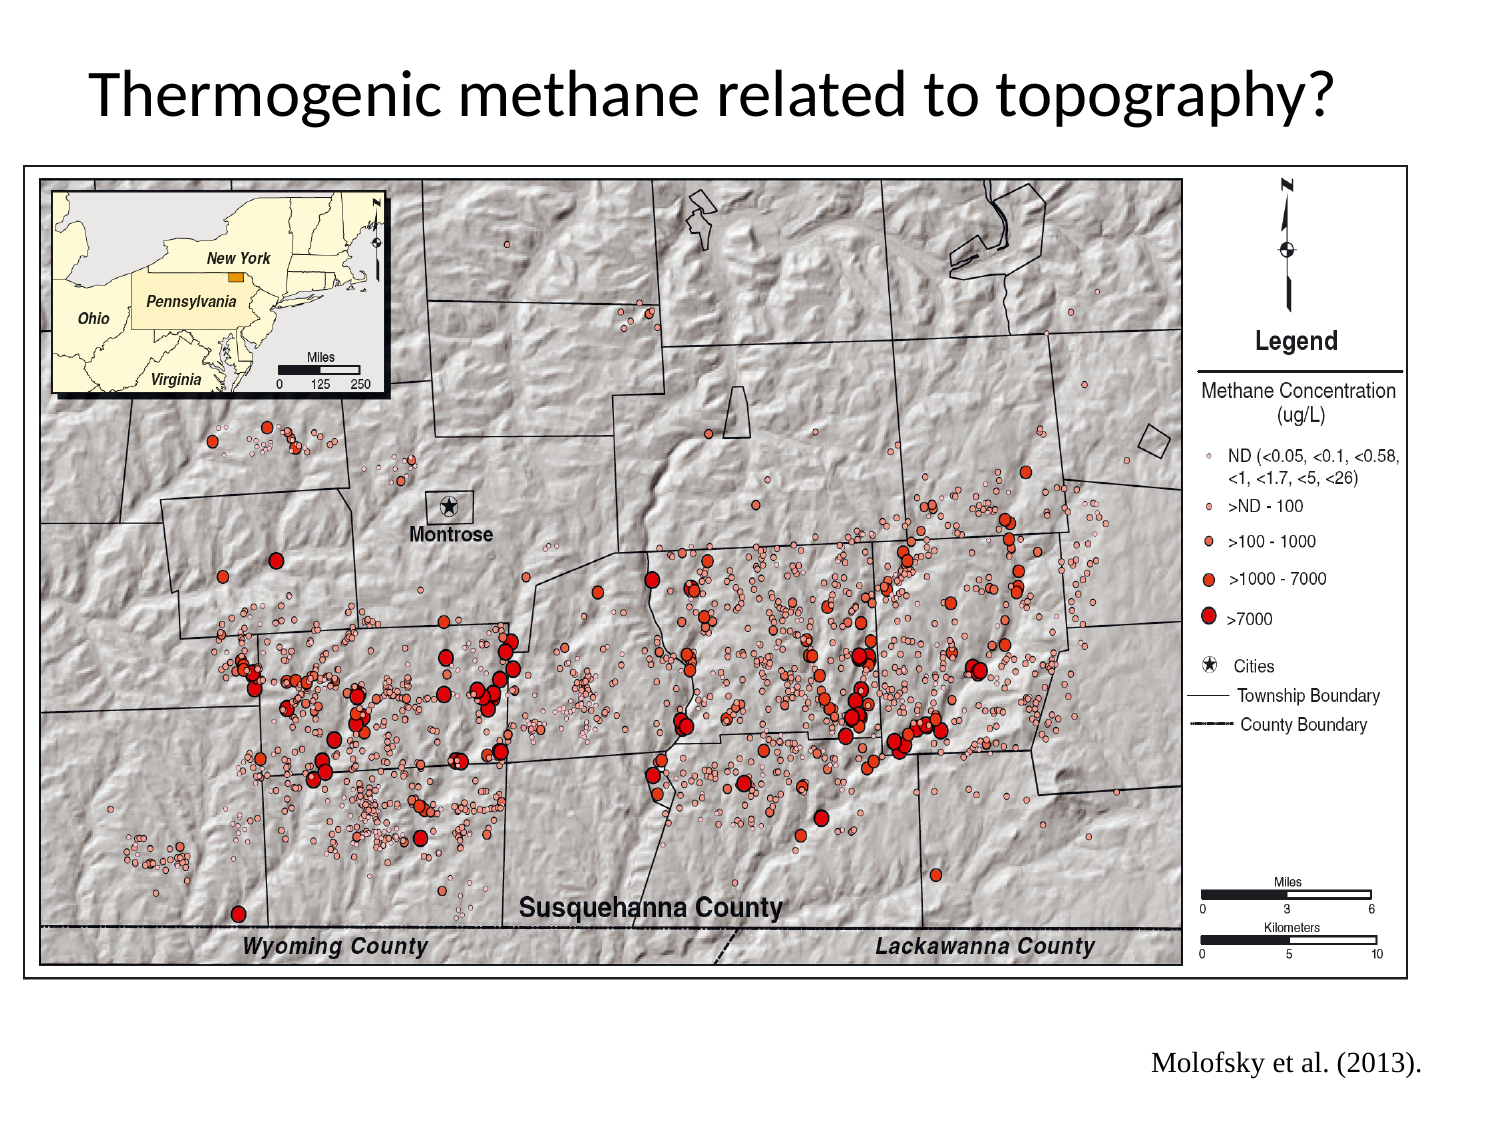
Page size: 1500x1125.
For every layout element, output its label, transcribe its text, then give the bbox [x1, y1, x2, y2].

text_box Thermogenic methane related to topography? [73, 42, 1354, 138]
text_box Molofsky et al. (2013). [1136, 1035, 1438, 1086]
picture [16, 160, 1411, 982]
